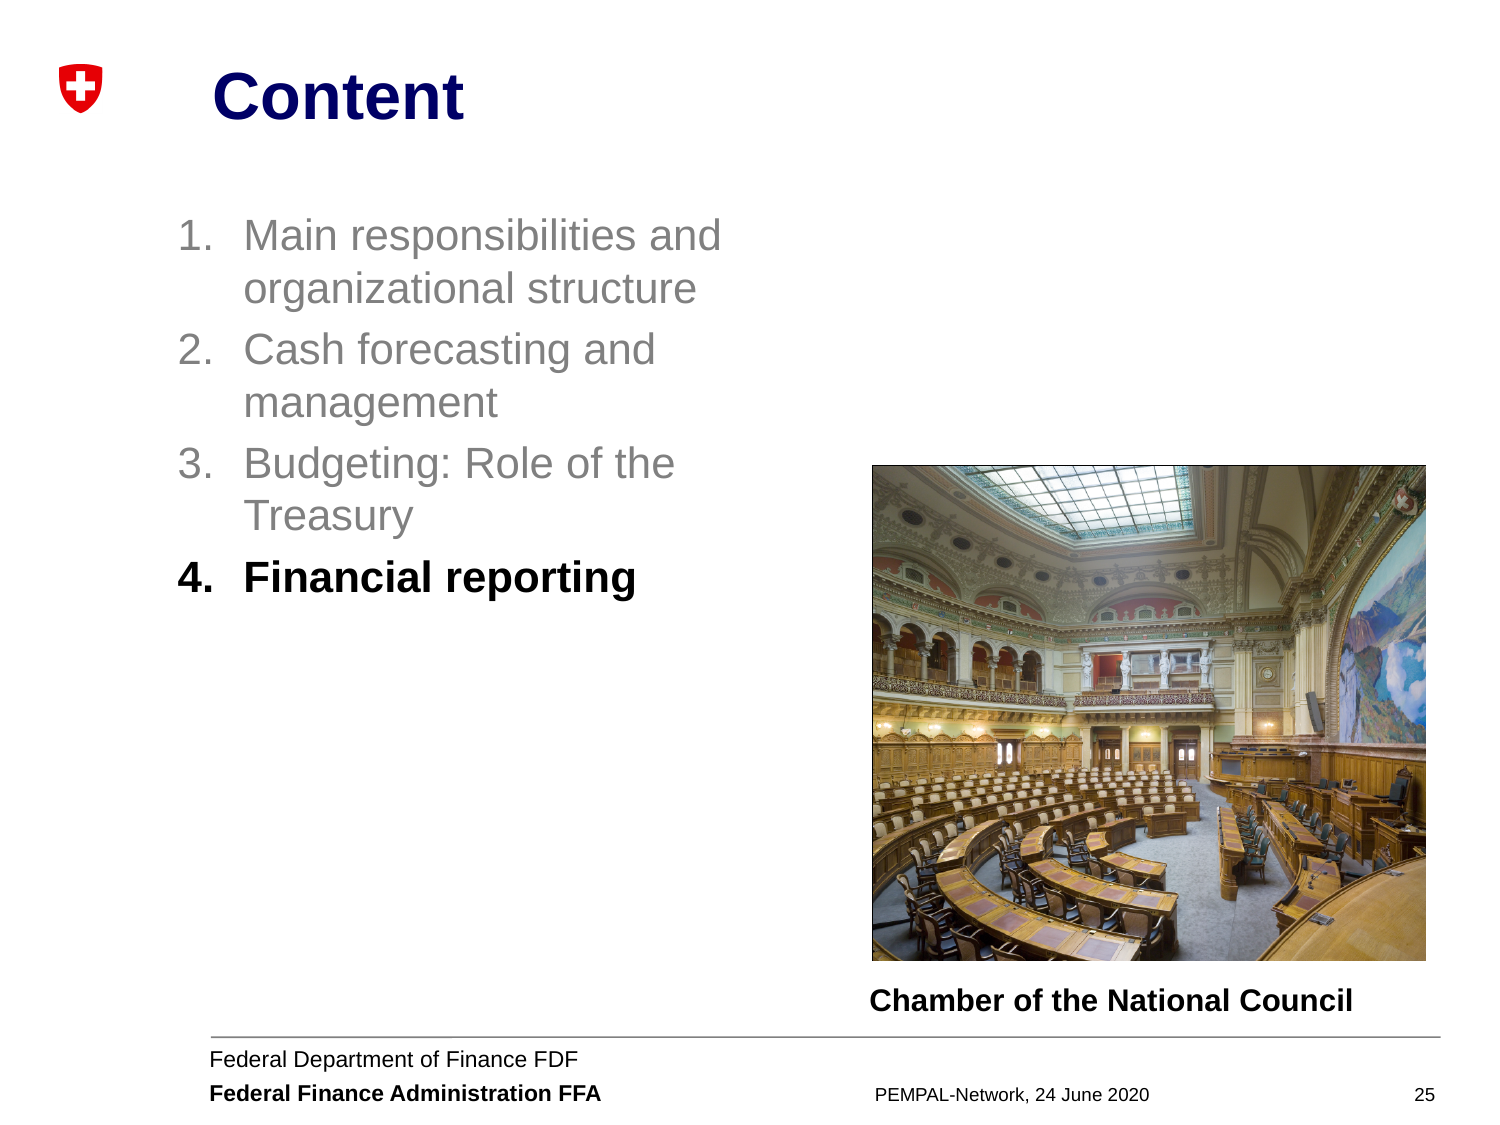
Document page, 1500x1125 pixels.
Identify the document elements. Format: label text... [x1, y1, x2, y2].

title Content [212, 52, 1437, 216]
list Main responsibilities and organizational structure Cash forecasting and management Budgeting: Role of the Treasury Financial reporting [177, 206, 726, 992]
footer PEMPAL-Network, 24 June 2020 [871, 1064, 1360, 1125]
picture [872, 465, 1426, 961]
picture [59, 64, 103, 114]
text_box Chamber of the National Council [854, 972, 1370, 1025]
